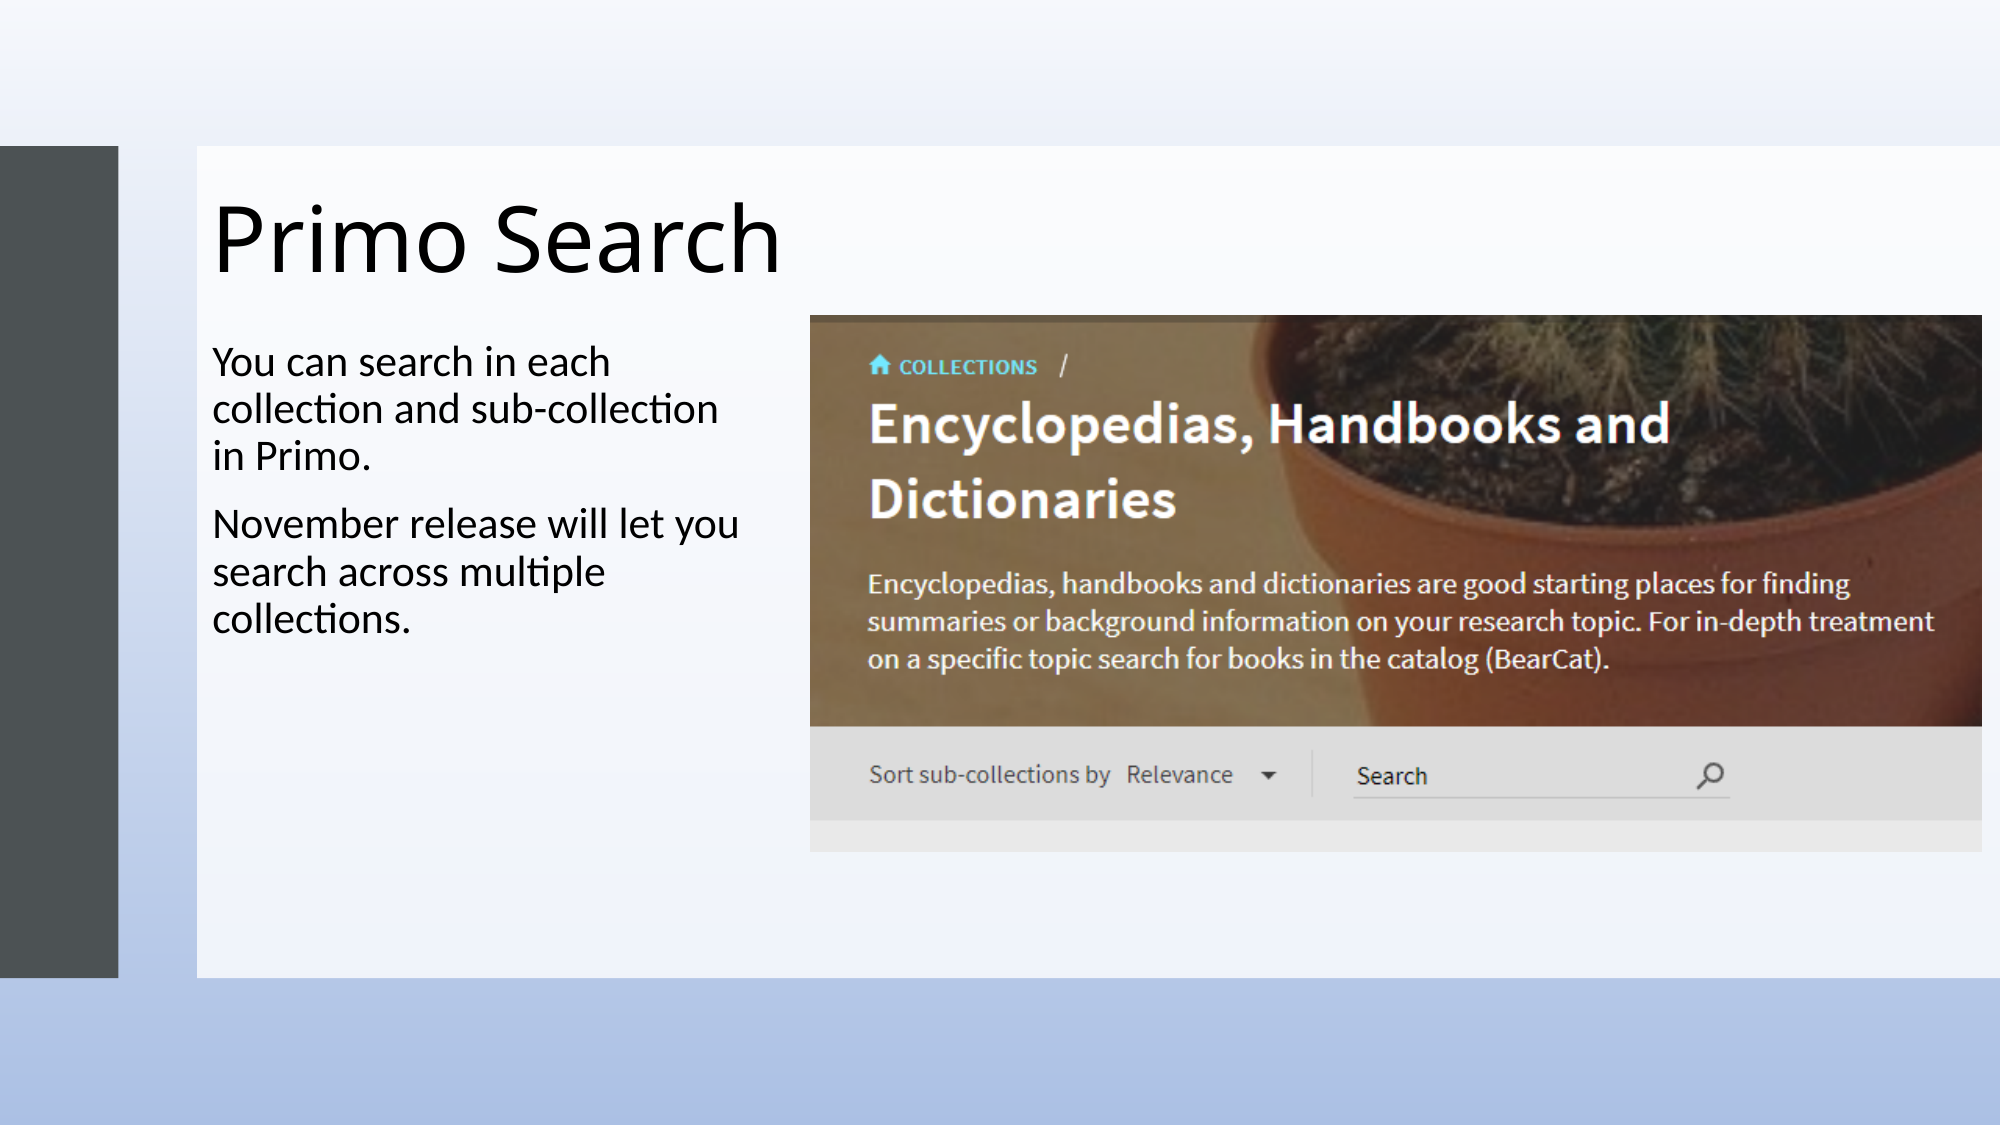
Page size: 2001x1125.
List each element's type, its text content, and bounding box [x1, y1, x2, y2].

title Primo Search [196, 145, 1750, 340]
picture [809, 315, 1982, 852]
text_box [0, 0, 2000, 1125]
text_box [196, 145, 2000, 979]
text_box [0, 145, 119, 979]
list You can search in each collection and sub-collection in Primo. November release will let you search across multiple collections. [197, 331, 766, 836]
